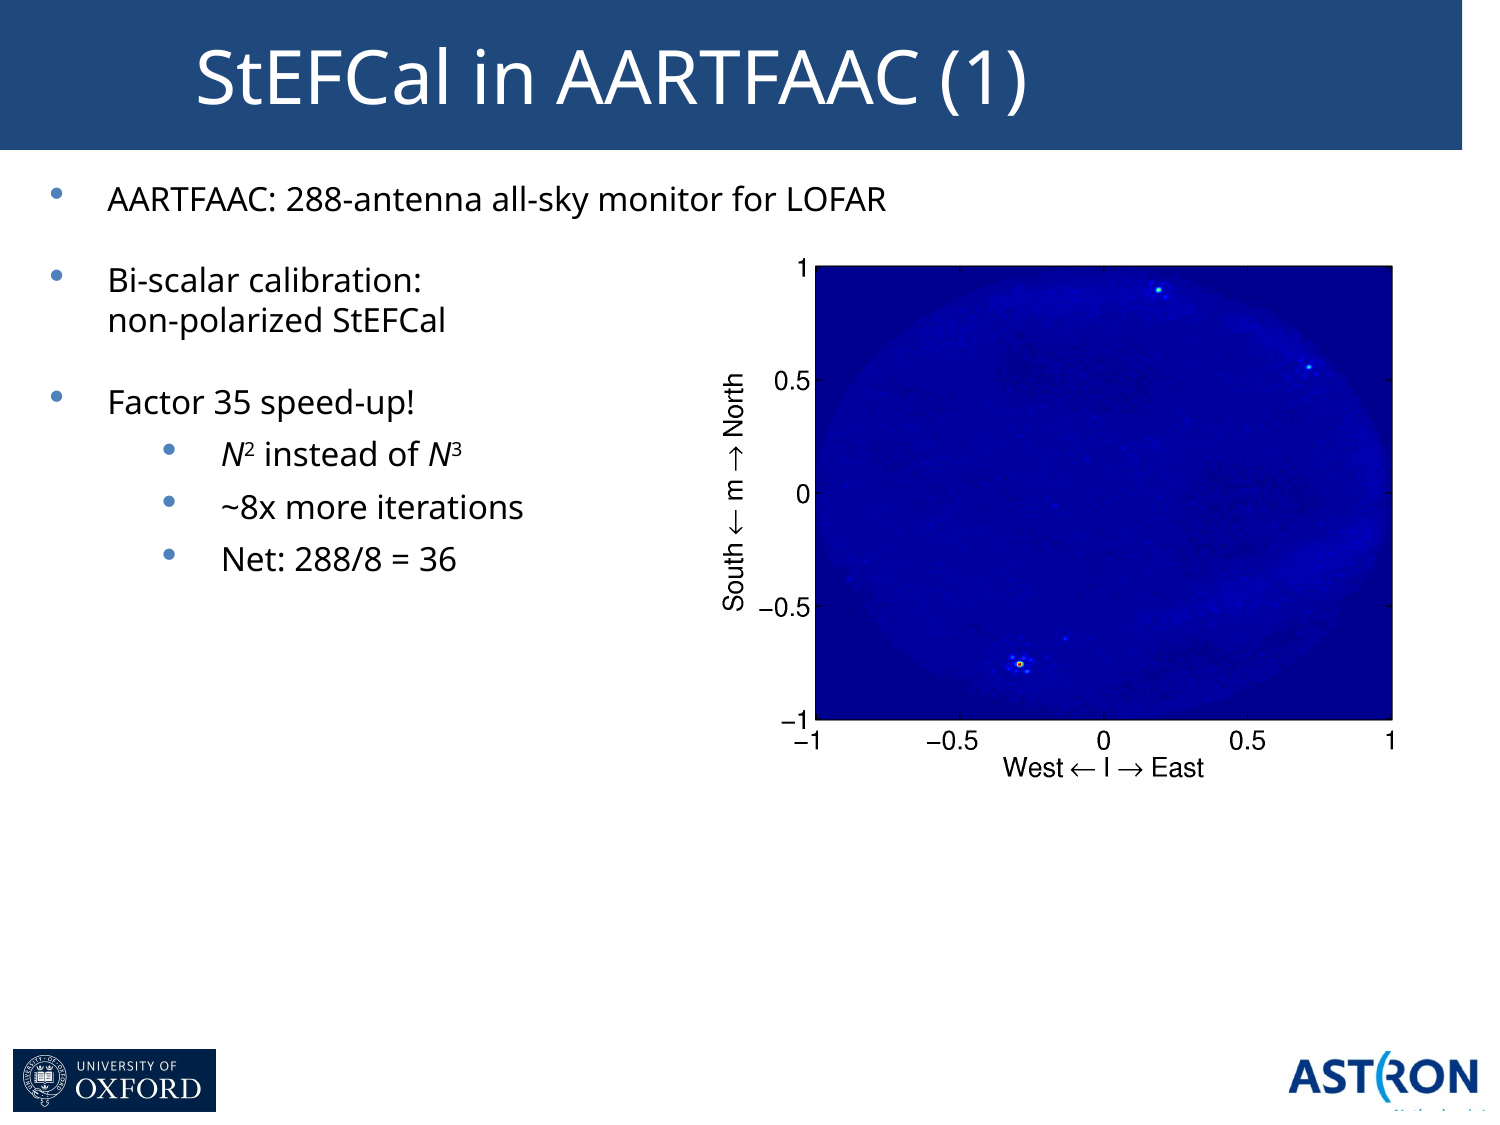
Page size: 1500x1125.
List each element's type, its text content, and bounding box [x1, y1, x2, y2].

title StEFCal in AARTFAAC (1) [0, 0, 1463, 150]
list AARTFAAC: 288-antenna all-sky monitor for LOFAR Bi-scalar calibration: non-polarized StEFCal Factor 35 speed-up! N2 instead of N3 ~8x more iterations Net: 288/8 = 36 [35, 170, 1432, 1028]
picture [13, 1049, 216, 1112]
picture [1288, 1051, 1488, 1111]
picture [714, 223, 1463, 787]
